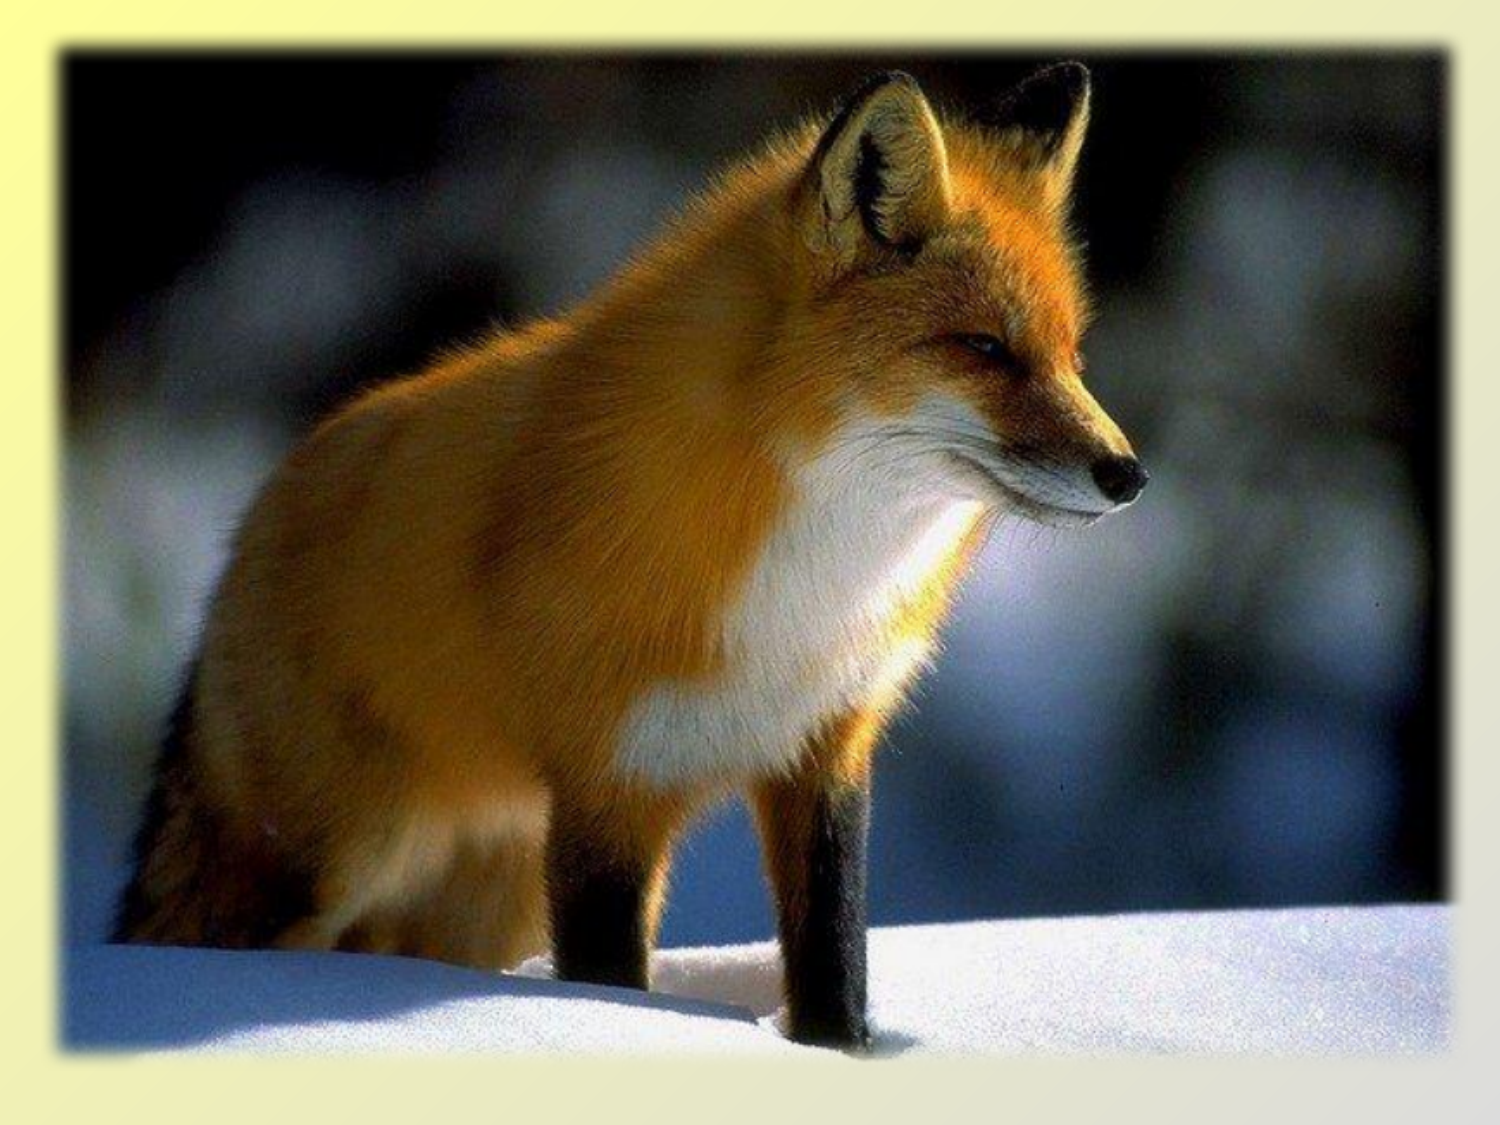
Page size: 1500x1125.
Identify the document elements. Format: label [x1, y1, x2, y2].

picture [40, 30, 1468, 1071]
